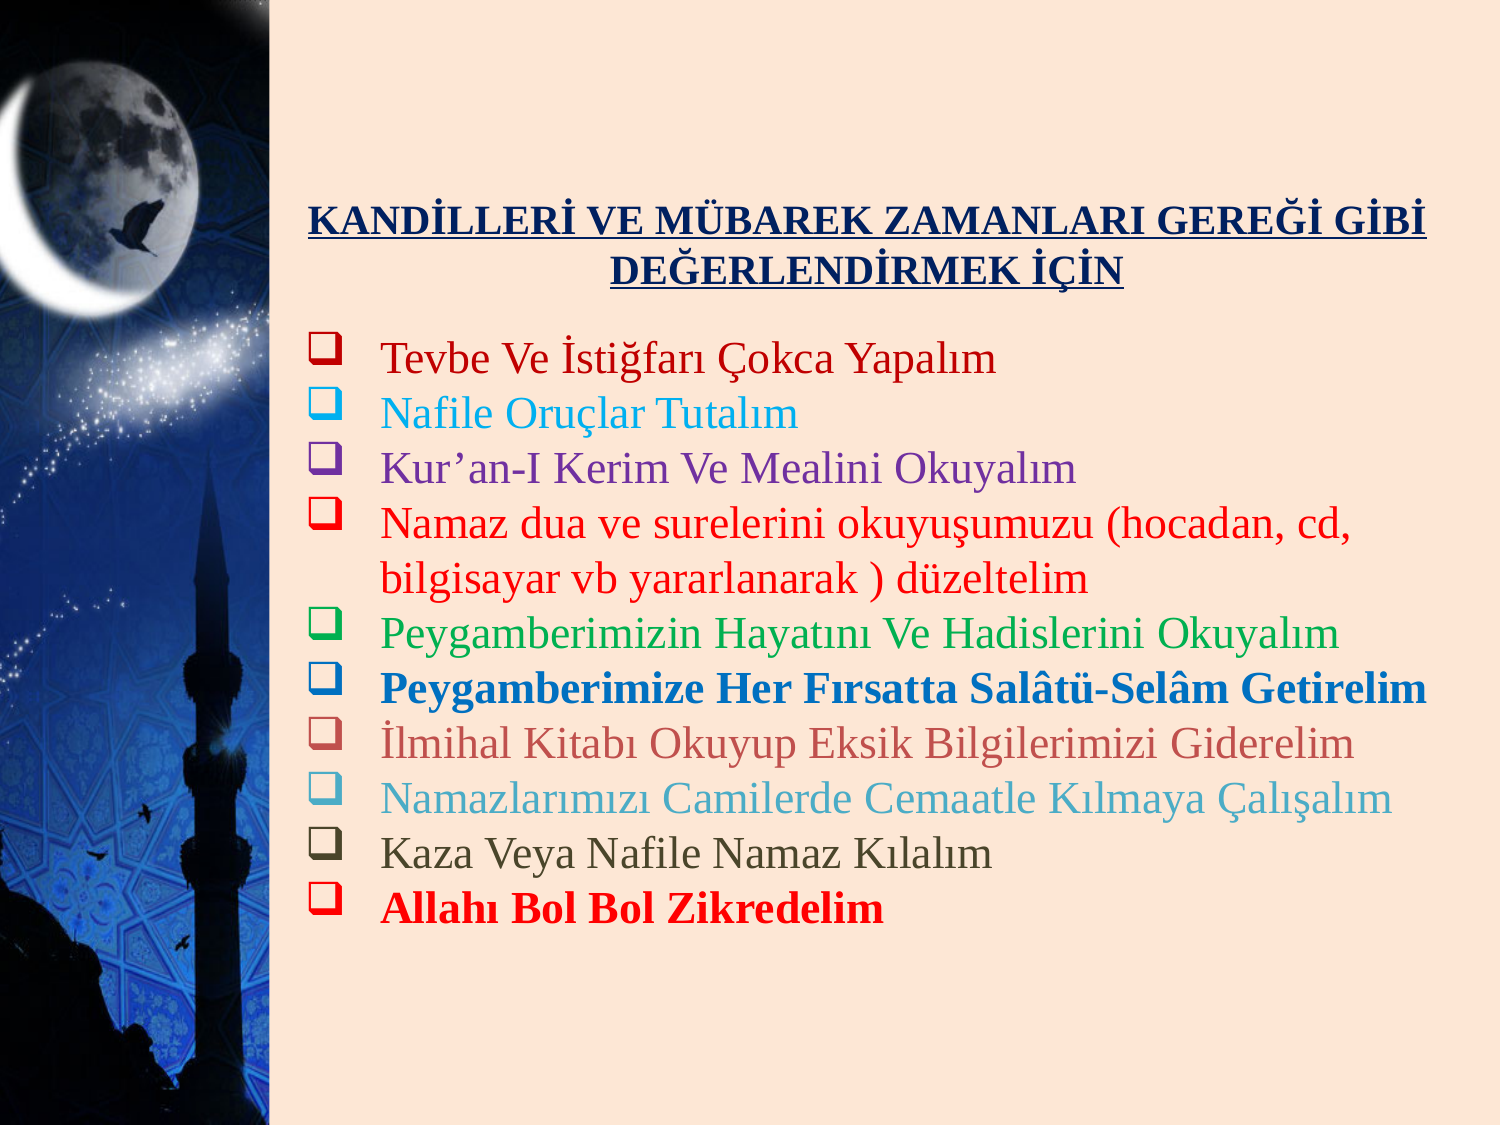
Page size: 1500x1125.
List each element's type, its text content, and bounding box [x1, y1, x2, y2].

picture [0, 0, 270, 1125]
text_box KANDİLLERİ VE MÜBAREK ZAMANLARI GEREĞİ GİBİ DEĞERLENDİRMEK İÇİN Tevbe Ve İstiğfarı Çokca Yapalım Nafile Oruçlar Tutalım Kur’an-I Kerim Ve Mealini Okuyalım Namaz dua ve surelerini okuyuşumuzu (hocadan, cd, bilgisayar vb yararlanarak ) düzeltelim Peygamberimizin Hayatını Ve Hadislerini Okuyalım Peygamberimize Her Fırsatta Salâtü-Selâm Getirelim İlmihal Kitabı Okuyup Eksik Bilgilerimizi Giderelim Namazlarımızı Camilerde Cemaatle Kılmaya Çalışalım Kaza Veya Nafile Namaz Kılalım Allahı Bol Bol Zikredelim [271, 0, 1467, 1125]
